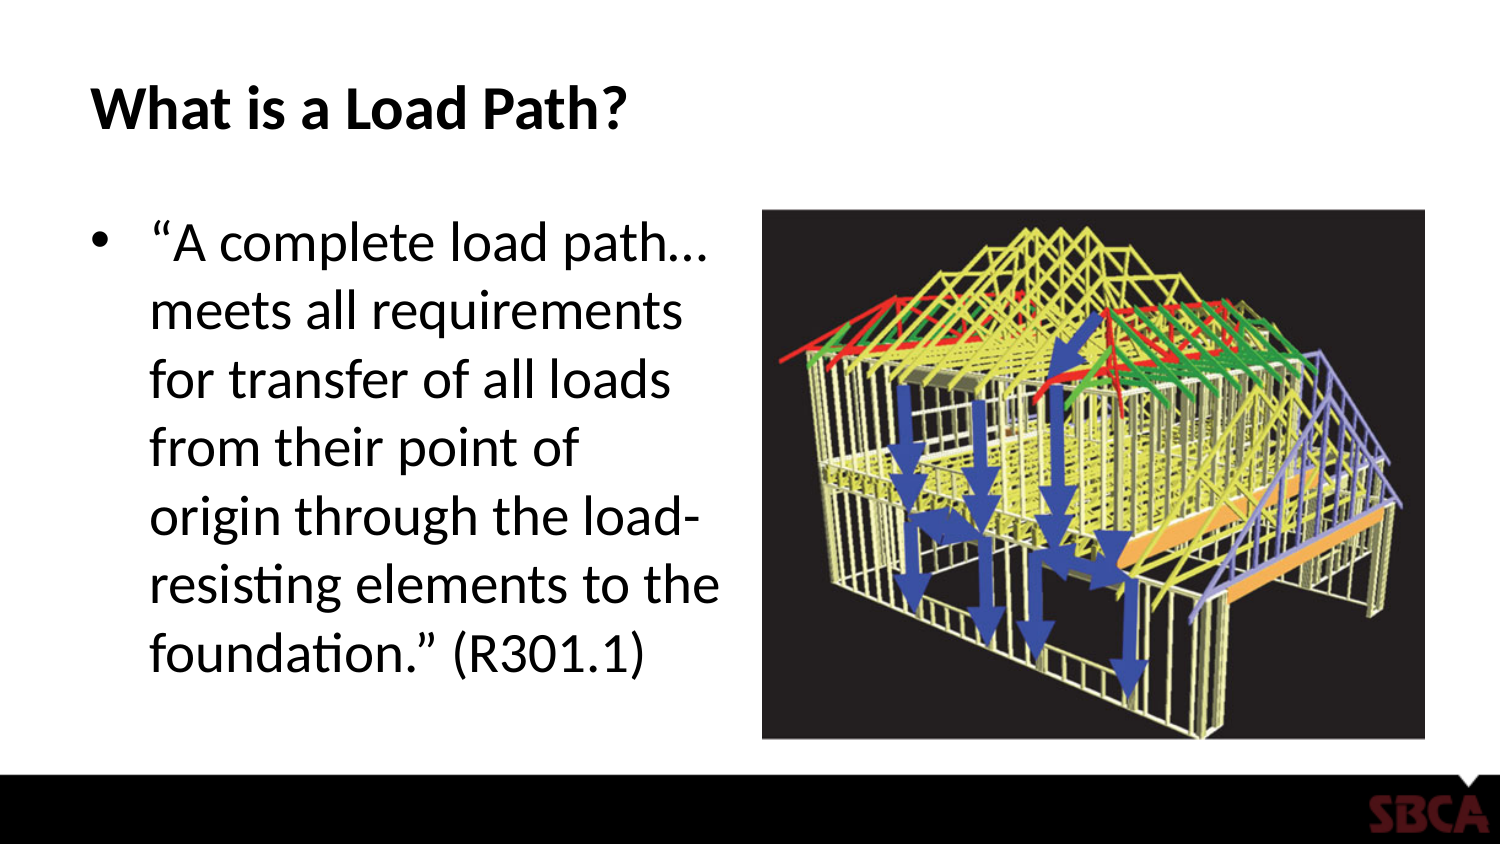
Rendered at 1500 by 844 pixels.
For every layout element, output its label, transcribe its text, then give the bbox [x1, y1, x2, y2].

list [762, 209, 1426, 742]
list “A complete load path…meets all requirements for transfer of all loads from their point of origin through the load-resisting elements to the foundation.” (R301.1) [75, 196, 738, 754]
picture [0, 0, 1500, 844]
title What is a Load Path? [75, 33, 1425, 175]
